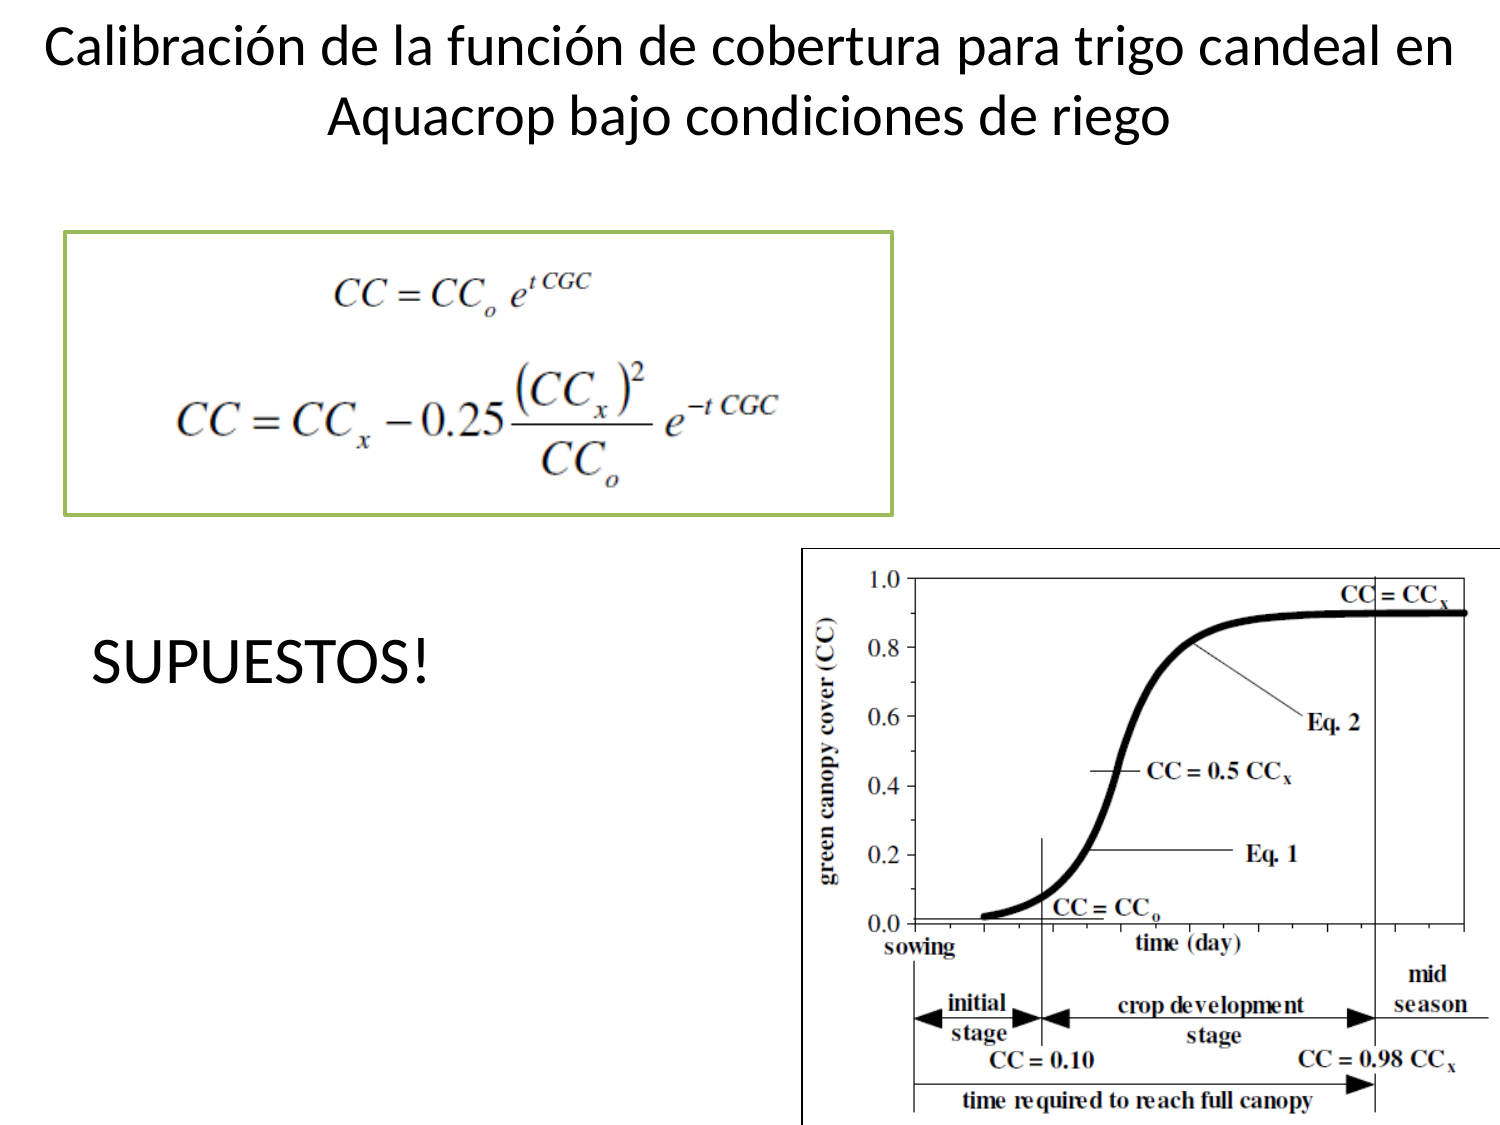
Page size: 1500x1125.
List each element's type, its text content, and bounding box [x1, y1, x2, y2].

text_box Calibración de la función de cobertura para trigo candeal en Aquacrop bajo condiciones de riego [0, 0, 1500, 225]
text_box SUPUESTOS! [76, 609, 703, 705]
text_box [64, 231, 892, 516]
picture [802, 549, 1500, 1125]
